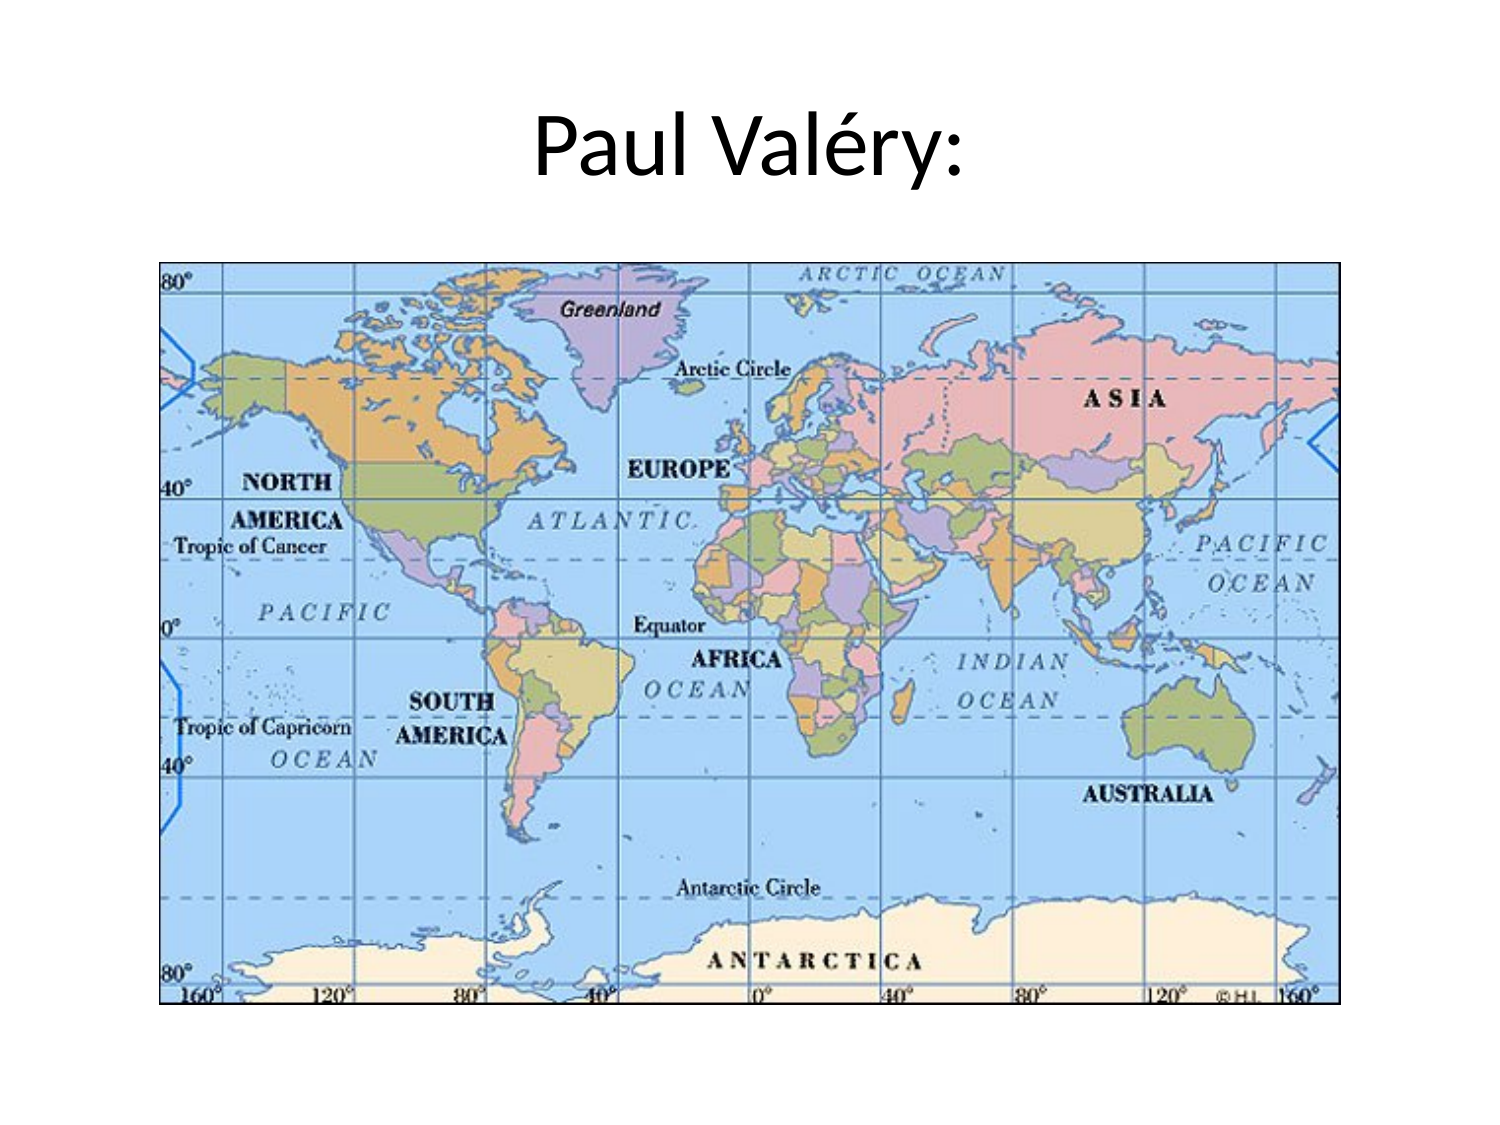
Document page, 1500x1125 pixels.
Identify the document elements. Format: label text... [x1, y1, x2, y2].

title Paul Valéry: [75, 45, 1425, 233]
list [158, 262, 1342, 1006]
